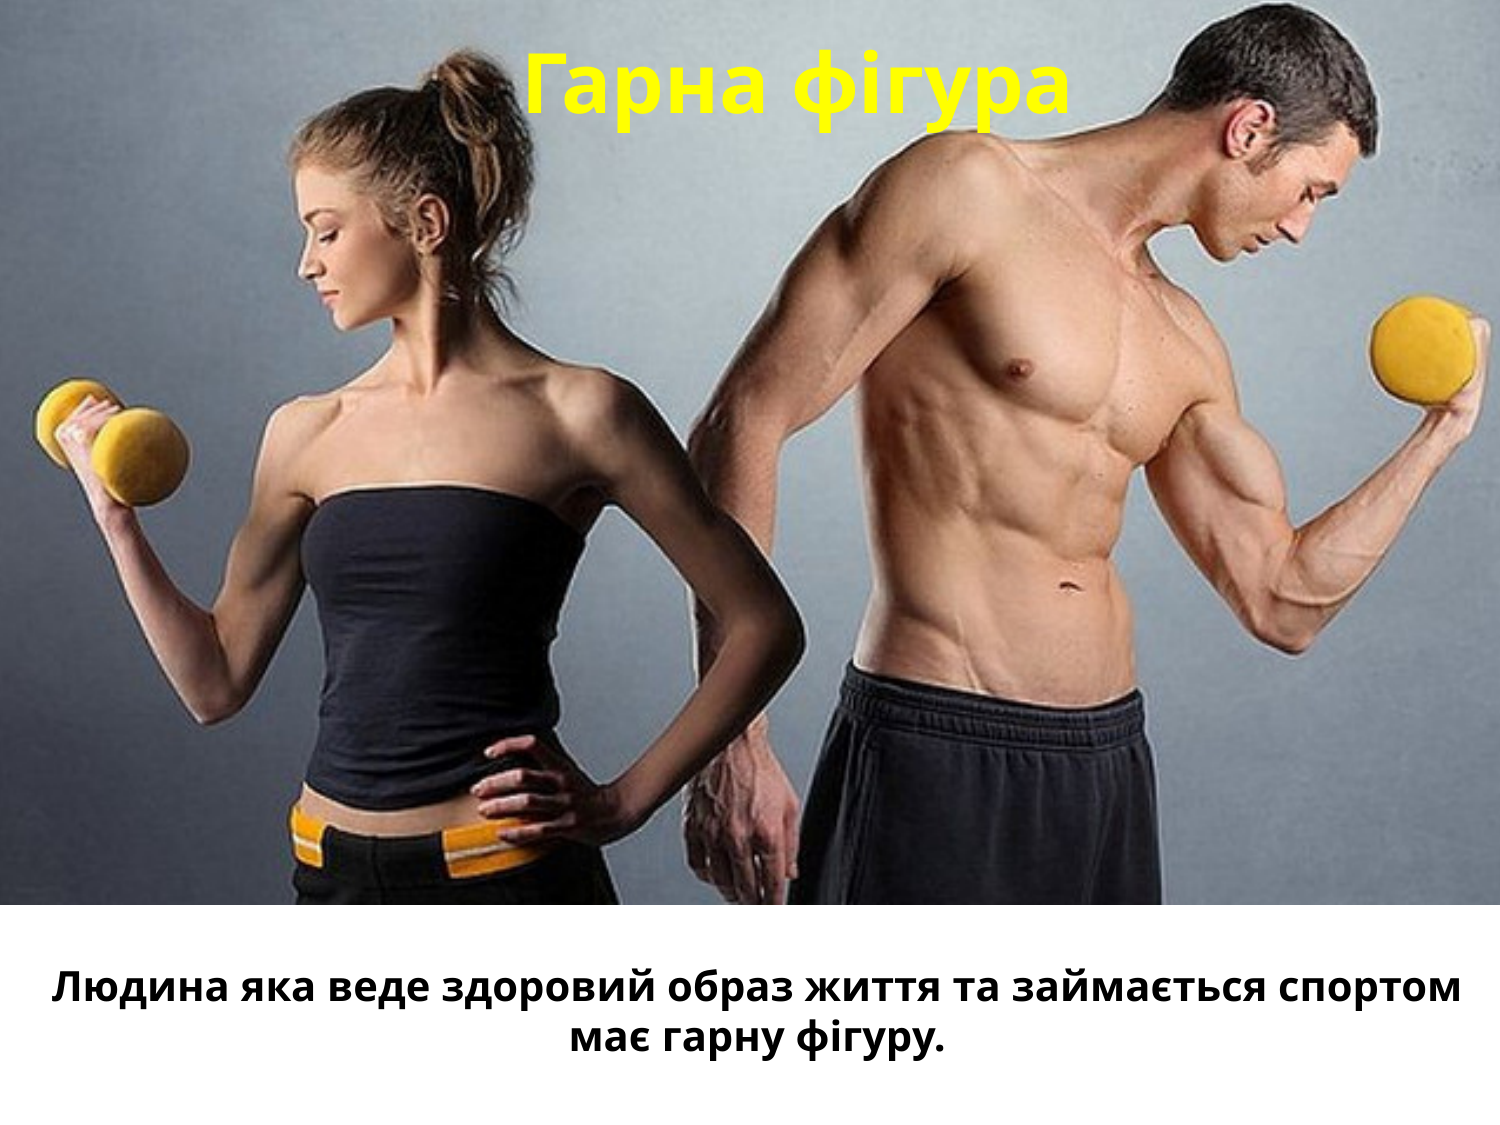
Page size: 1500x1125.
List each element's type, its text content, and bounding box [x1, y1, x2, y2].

text_box Людина яка веде здоровий образ життя та займається спортом має гарну фігуру. [36, 952, 1478, 1068]
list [0, 0, 1500, 906]
